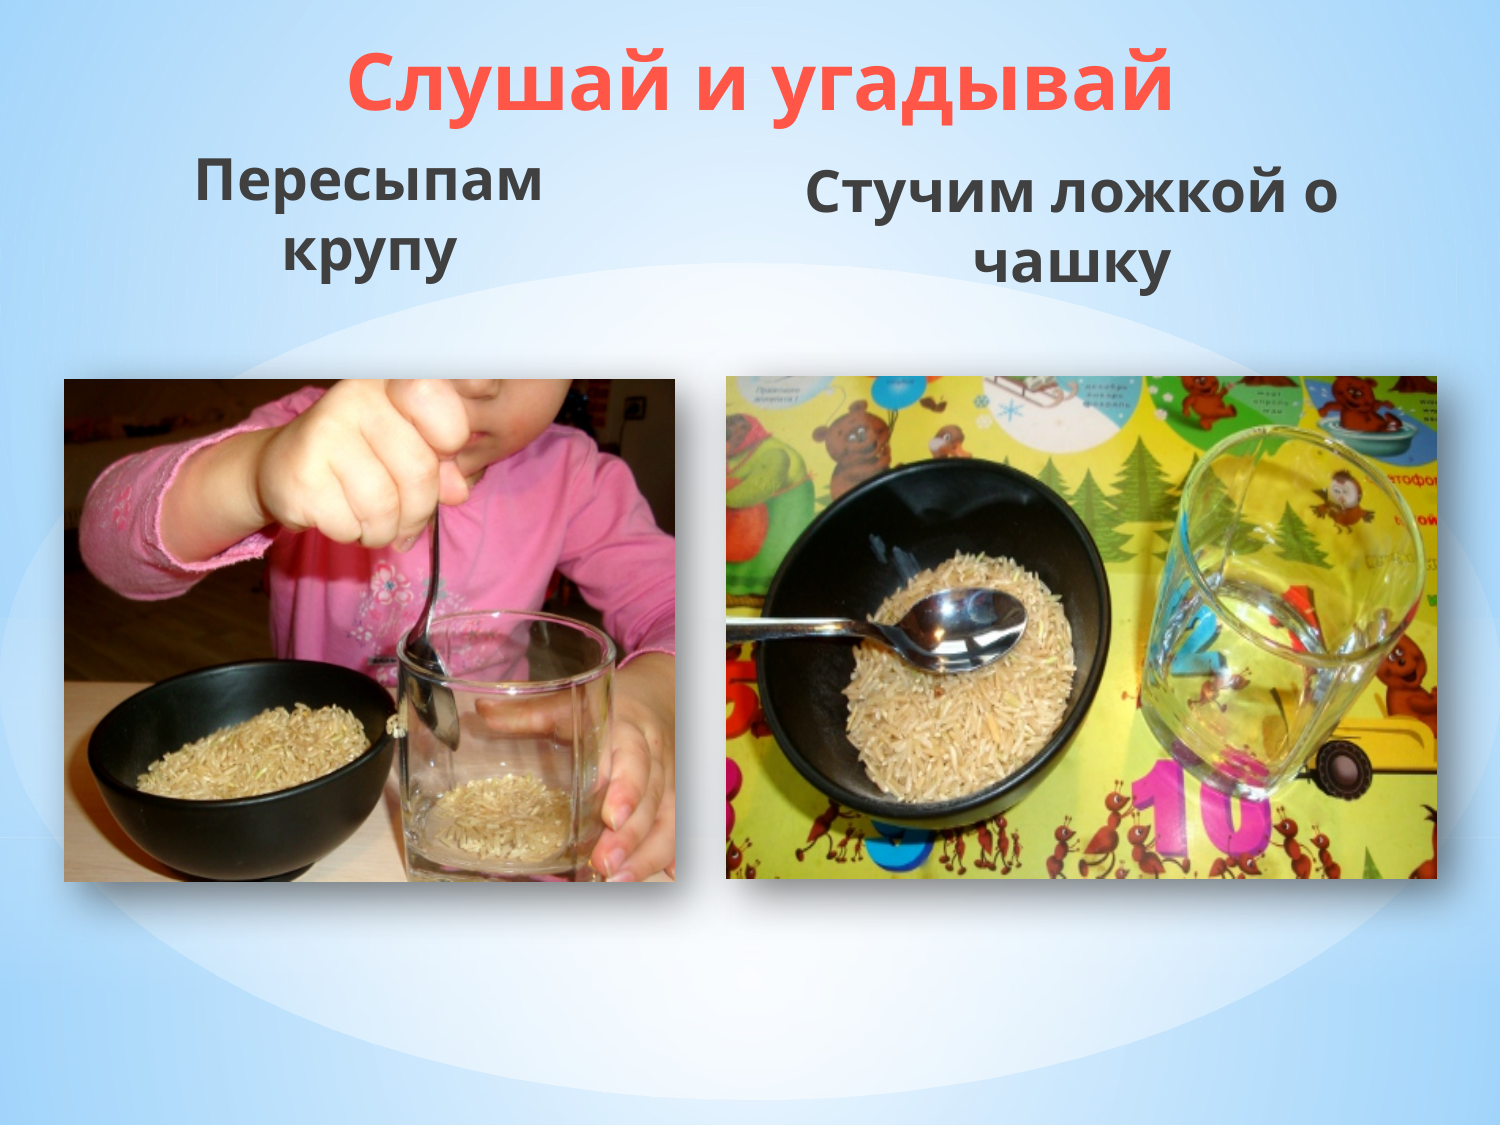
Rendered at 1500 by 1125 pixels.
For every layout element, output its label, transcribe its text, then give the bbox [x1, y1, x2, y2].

picture [64, 379, 675, 883]
picture [726, 375, 1437, 879]
title Слушай и угадывай [199, 23, 1323, 134]
list Стучим ложкой о чашку [703, 164, 1442, 302]
list Пересыпам крупу [93, 164, 646, 291]
